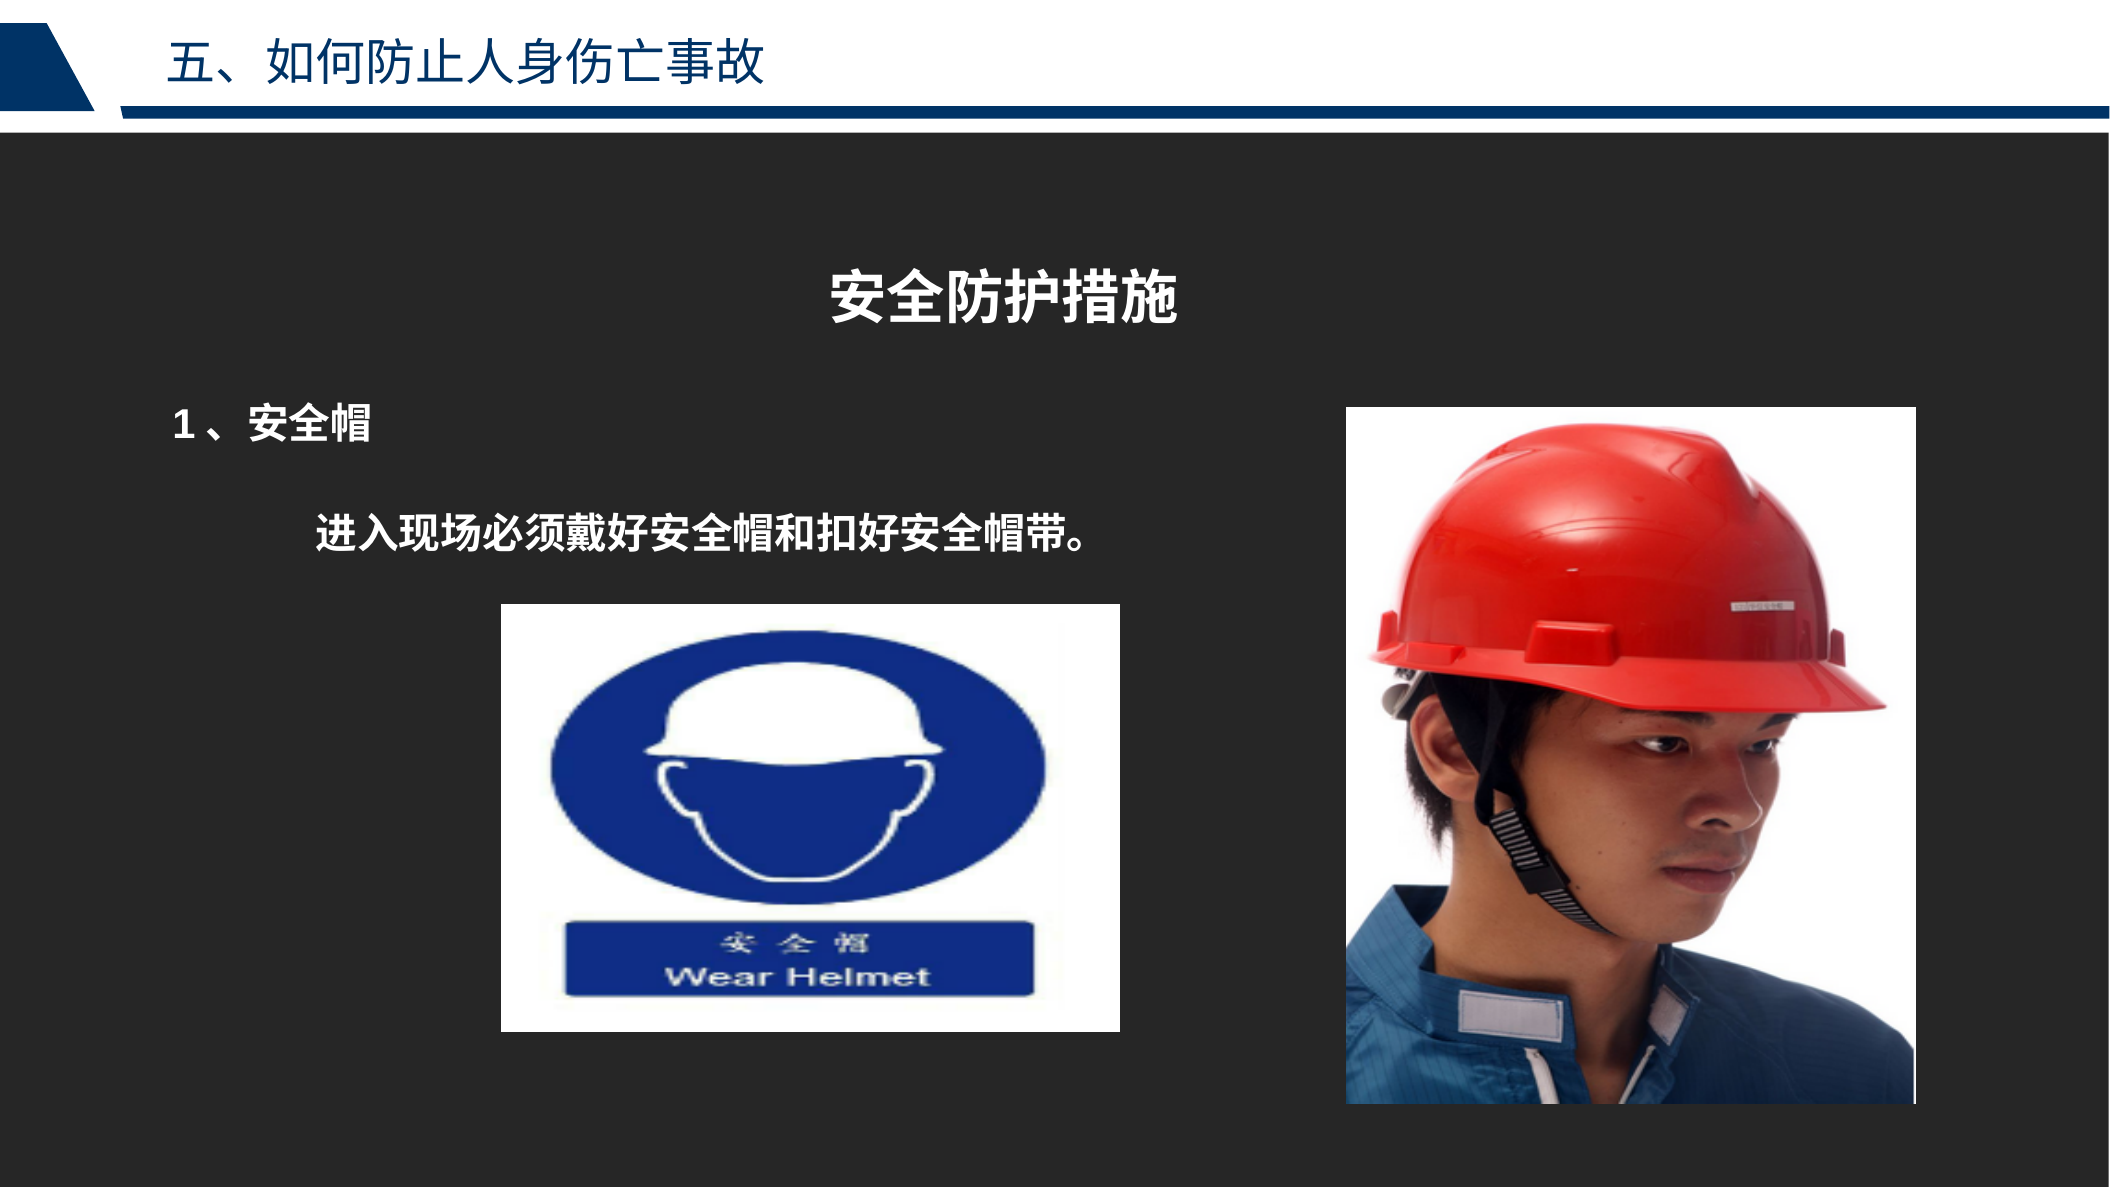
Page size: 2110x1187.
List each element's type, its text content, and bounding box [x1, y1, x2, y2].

picture [501, 604, 1120, 1032]
text_box [0, 132, 2109, 1187]
text_box 五、如何防止人身伤亡事故 [94, 18, 980, 94]
text_box [0, 22, 97, 113]
text_box 进入现场必须戴好安全帽和扣好安全帽带。 [300, 474, 1346, 565]
text_box 安全防护措施 [814, 217, 1429, 338]
text_box 1、安全帽 [157, 364, 526, 455]
picture [1346, 407, 1916, 1105]
text_box [119, 104, 2110, 120]
